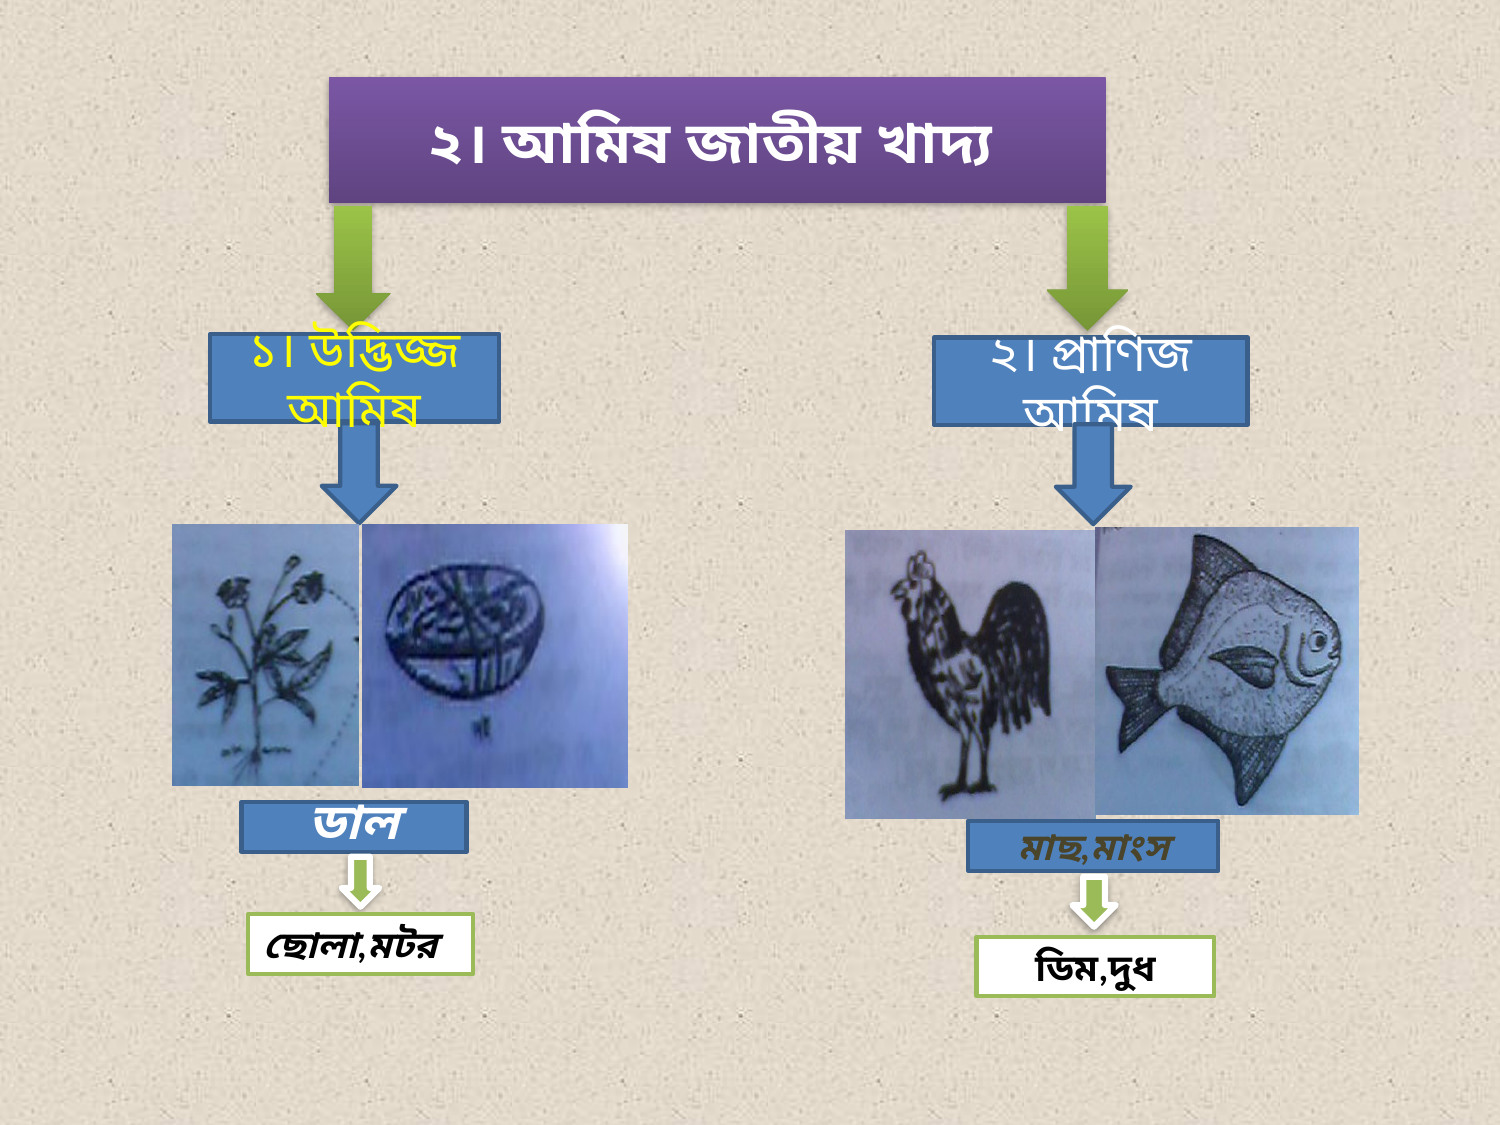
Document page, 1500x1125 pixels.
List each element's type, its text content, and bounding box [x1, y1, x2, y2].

text_box [315, 205, 391, 331]
text_box ২। আমিষ জাতীয় খাদ্য [329, 77, 1106, 203]
text_box [319, 424, 399, 524]
text_box [1046, 205, 1129, 331]
text_box ২। প্রাণিজ আমিষ [932, 335, 1250, 427]
text_box [338, 853, 383, 910]
picture [0, 0, 1500, 1125]
text_box ছোলা,মটর [246, 912, 475, 976]
text_box [1053, 422, 1133, 527]
text_box ডিম,দুধ [974, 935, 1216, 998]
text_box [1069, 873, 1119, 930]
text_box ১। উদ্ভিজ্জ আমিষ [208, 332, 501, 424]
text_box মাছ,মাংস [966, 822, 1220, 873]
text_box ডাল [239, 800, 469, 854]
